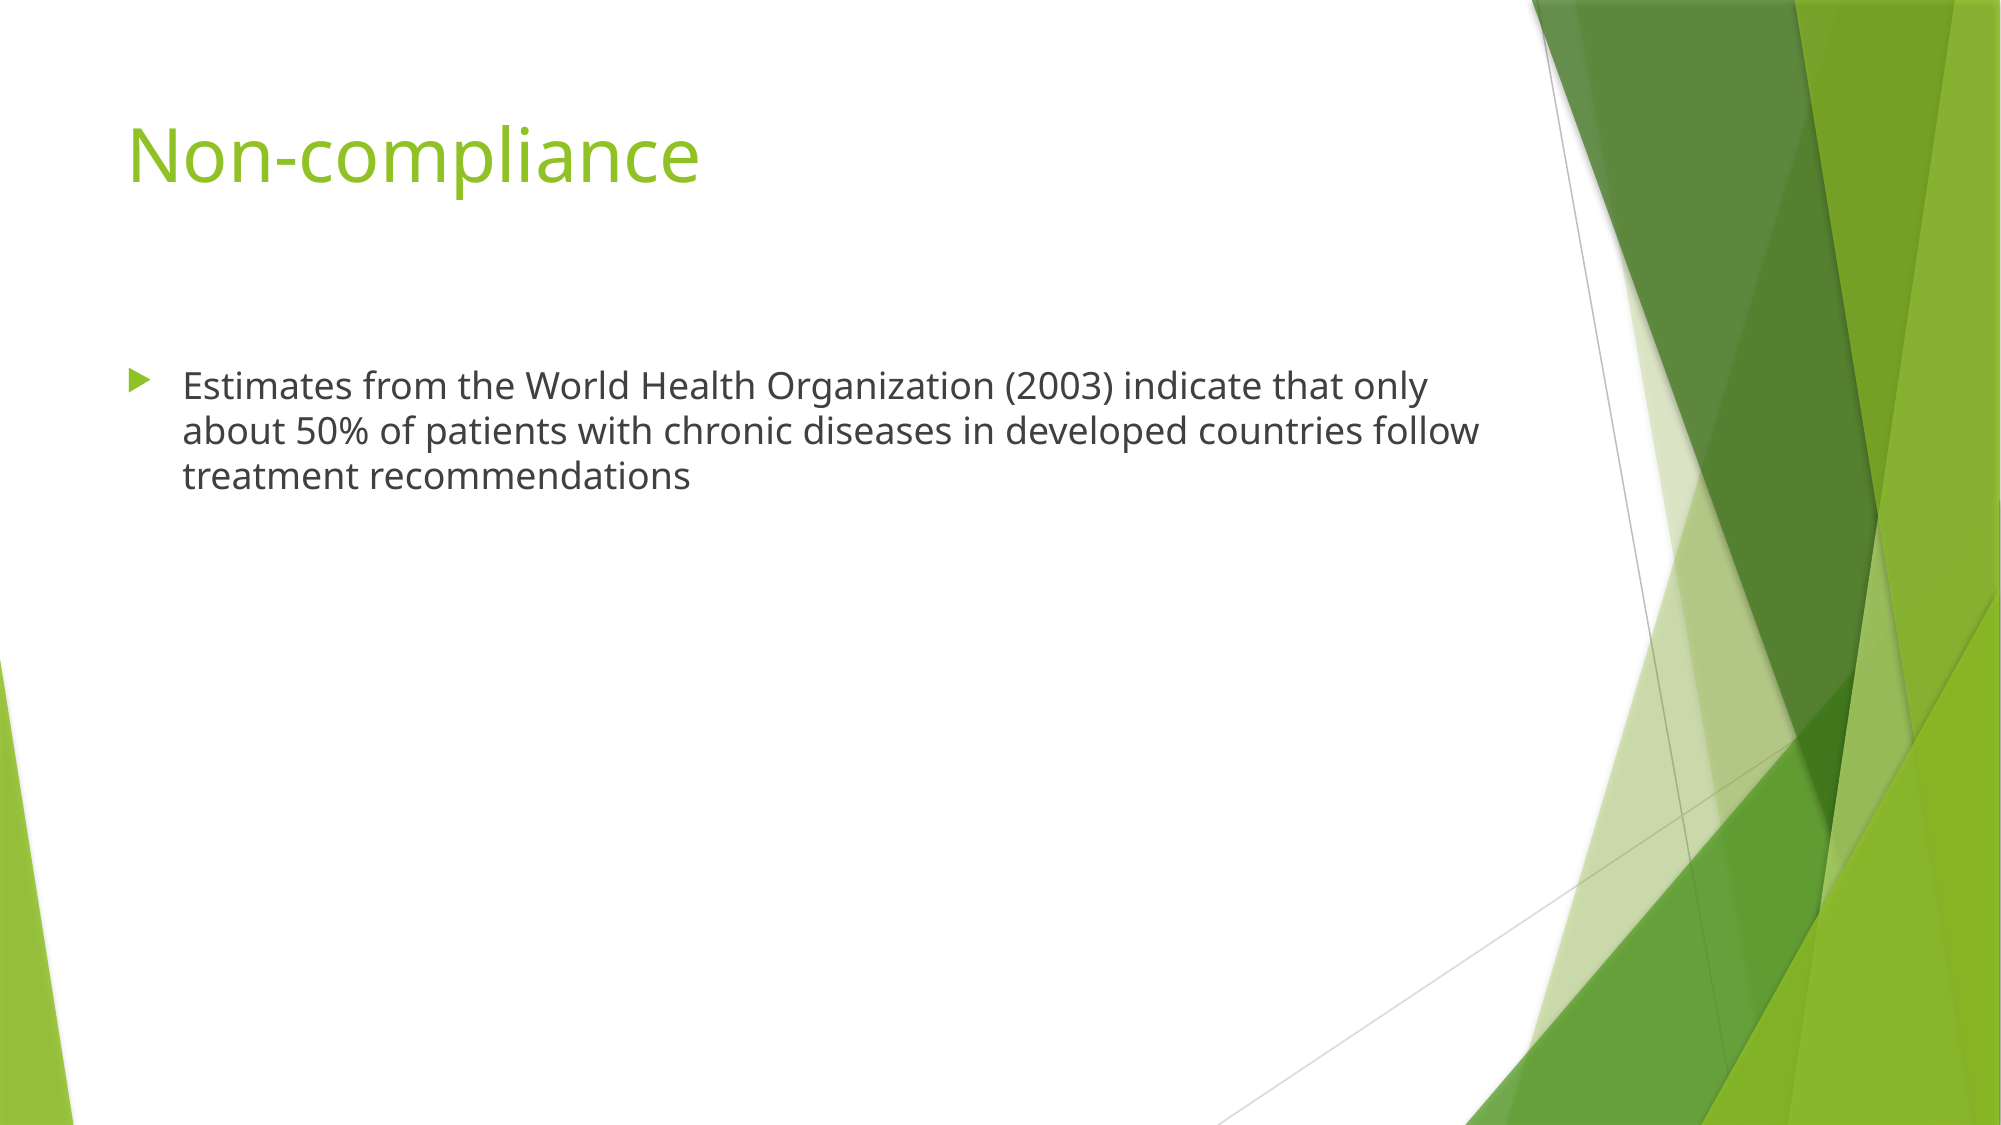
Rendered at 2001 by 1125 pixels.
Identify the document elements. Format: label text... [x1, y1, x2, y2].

title Non-compliance [111, 99, 1522, 317]
list Estimates from the World Health Organization (2003) indicate that only about 50% of patients with chronic diseases in developed countries follow treatment recommendations [111, 354, 1522, 992]
